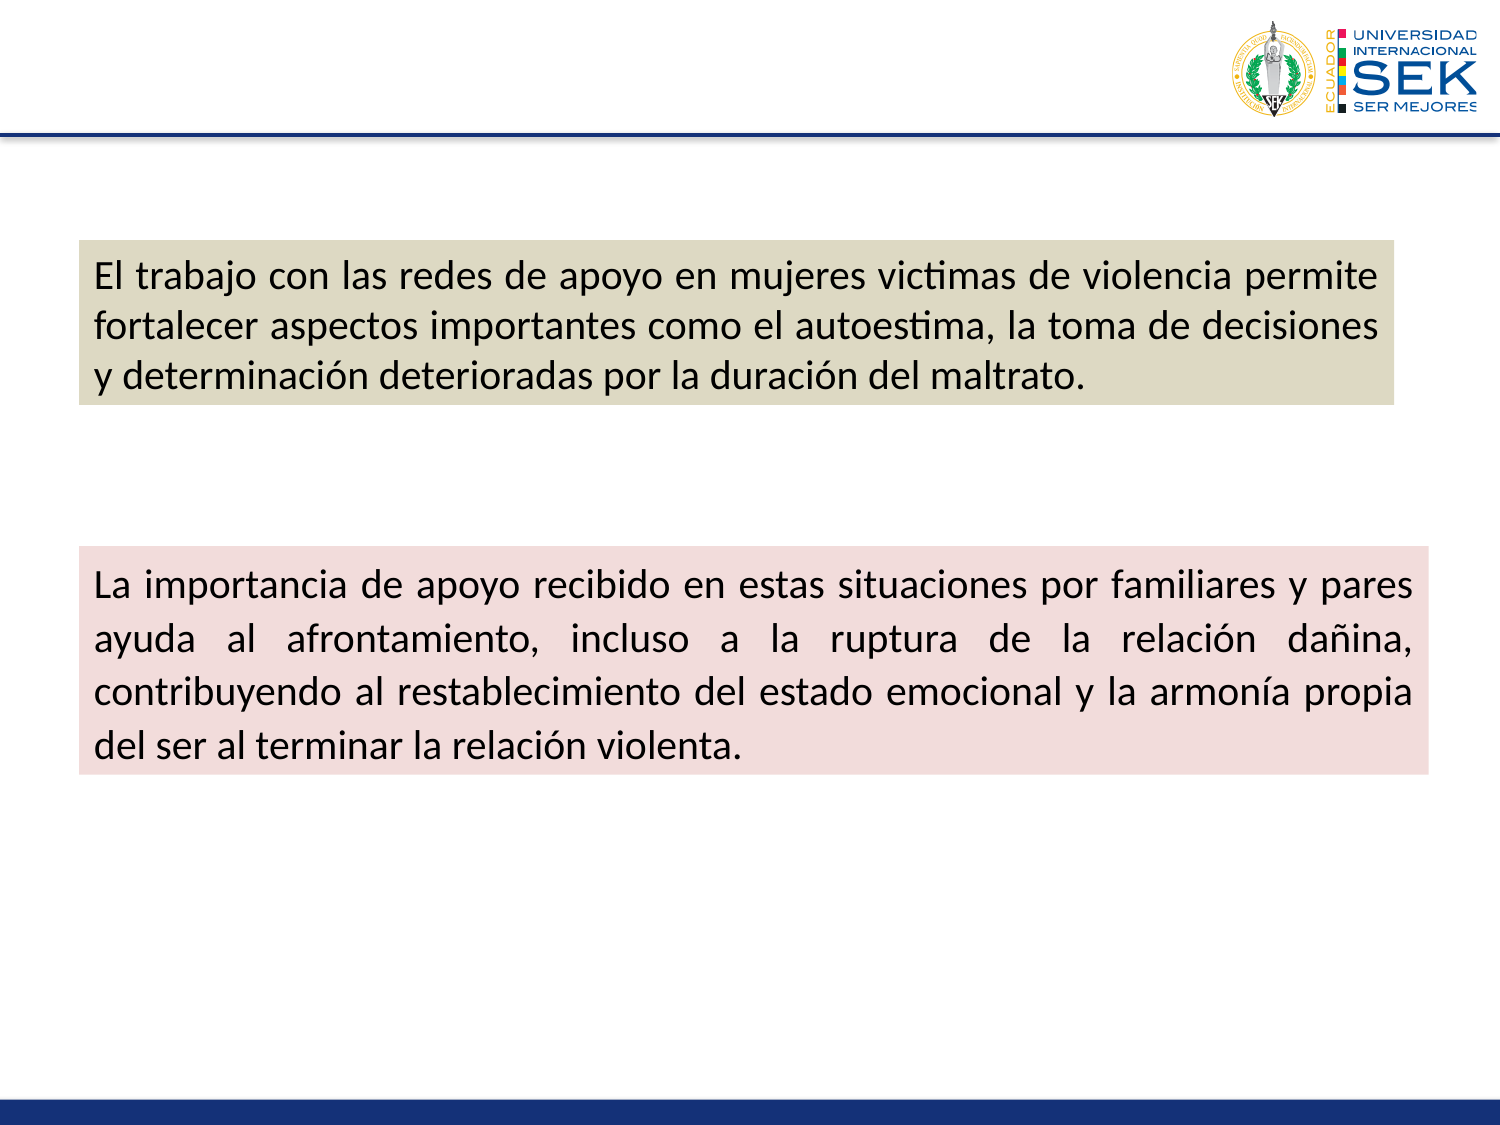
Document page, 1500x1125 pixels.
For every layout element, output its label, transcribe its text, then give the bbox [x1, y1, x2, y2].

text_box El trabajo con las redes de apoyo en mujeres victimas de violencia permite fortalecer aspectos importantes como el autoestima, la toma de decisiones y determinación deterioradas por la duración del maltrato. [79, 240, 1395, 405]
picture [1232, 21, 1477, 117]
text_box [0, 1099, 1500, 1125]
text_box La importancia de apoyo recibido en estas situaciones por familiares y pares ayuda al afrontamiento, incluso a la ruptura de la relación dañina, contribuyendo al restablecimiento del estado emocional y la armonía propia del ser al terminar la relación violenta. [79, 546, 1429, 775]
